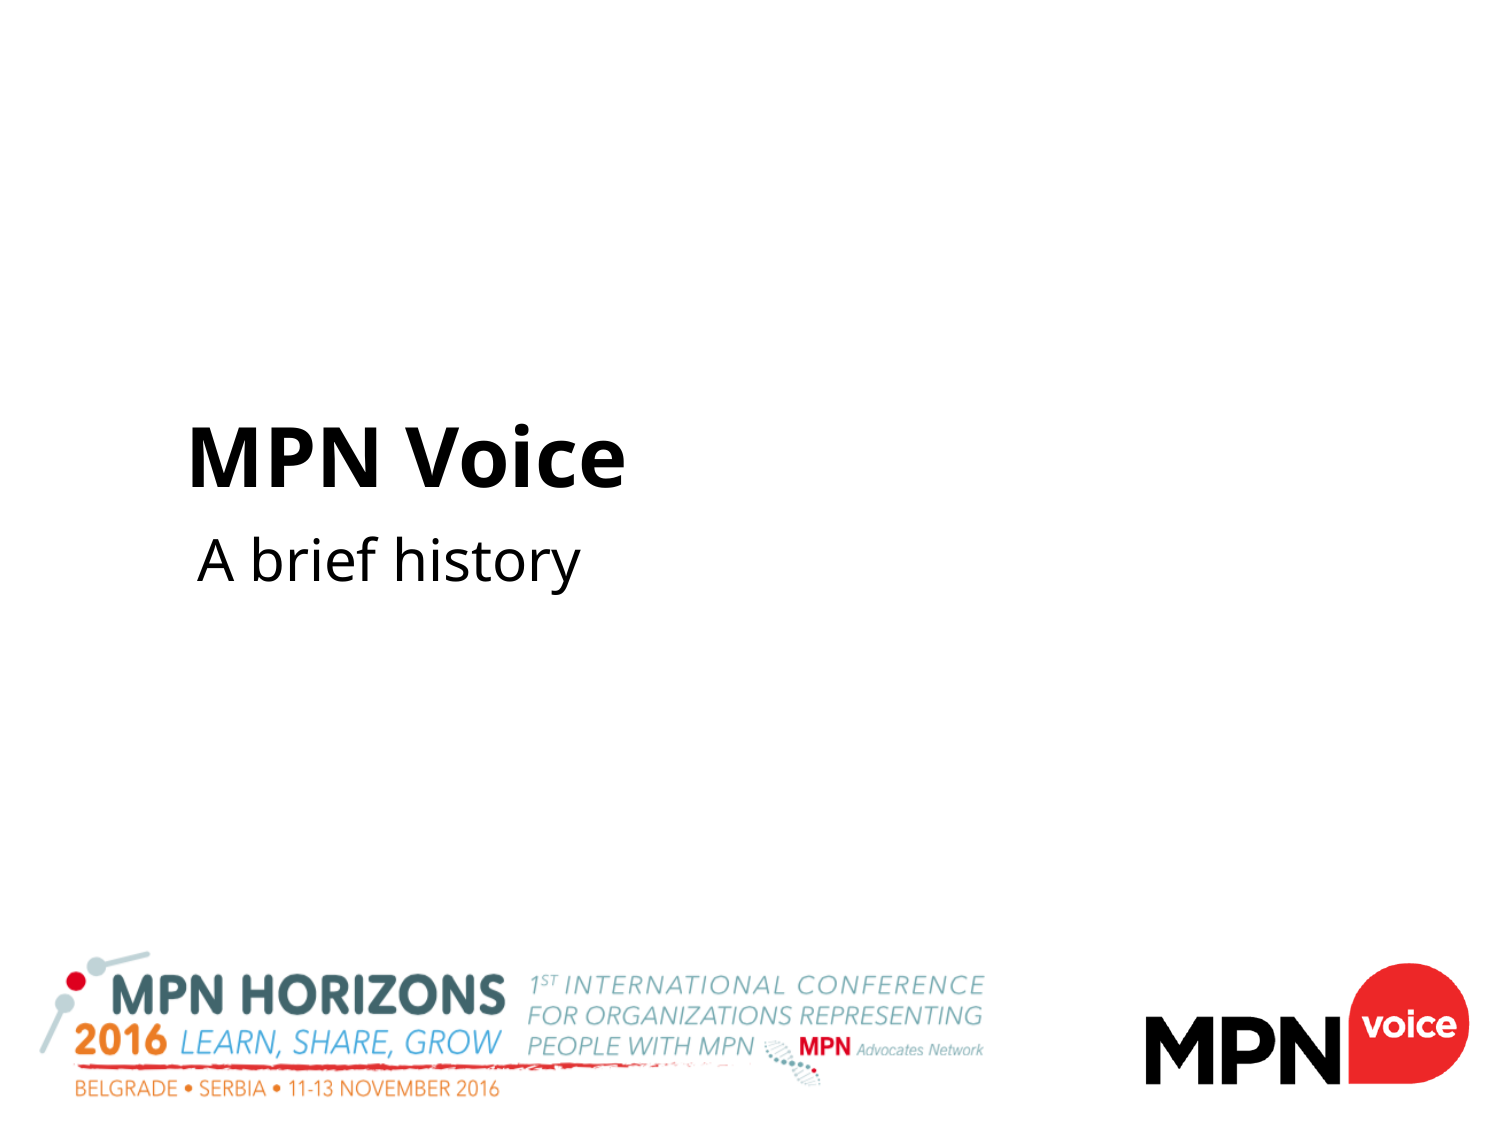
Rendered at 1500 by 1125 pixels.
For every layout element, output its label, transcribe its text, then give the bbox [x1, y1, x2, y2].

picture [29, 945, 993, 1106]
list A brief history [147, 479, 1247, 882]
text_box MPN Voice [171, 397, 1458, 512]
picture [1139, 952, 1474, 1099]
